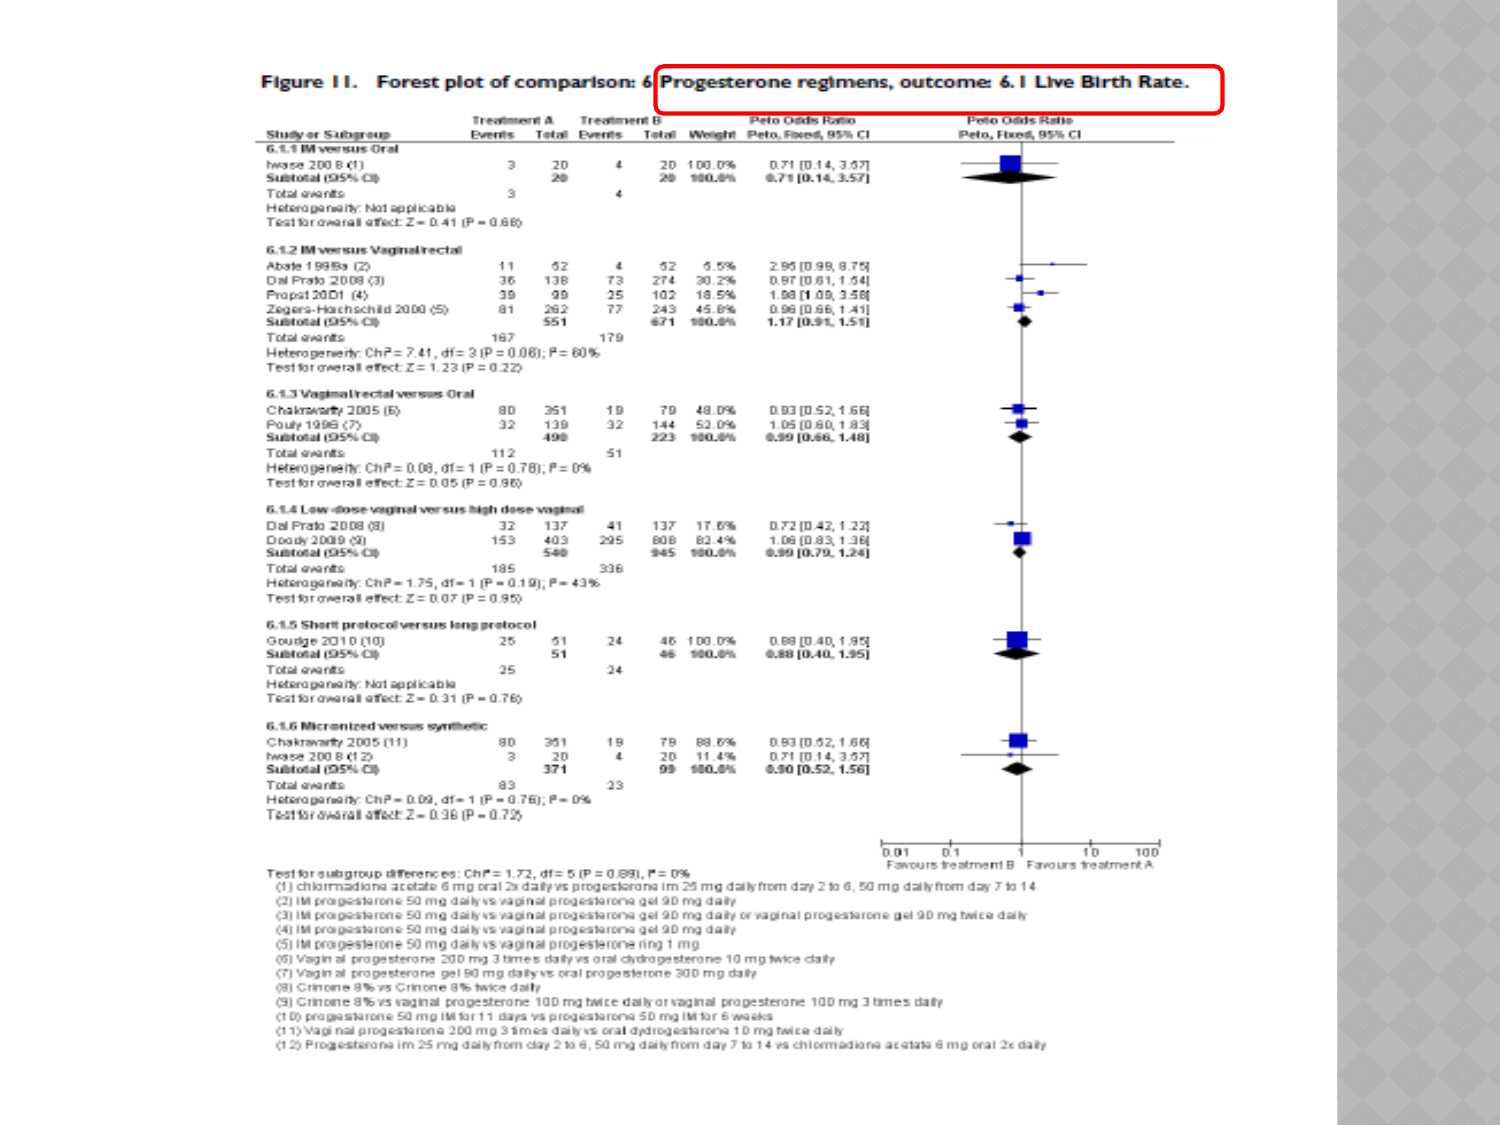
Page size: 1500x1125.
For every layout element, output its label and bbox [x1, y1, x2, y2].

picture [194, 42, 1235, 1083]
